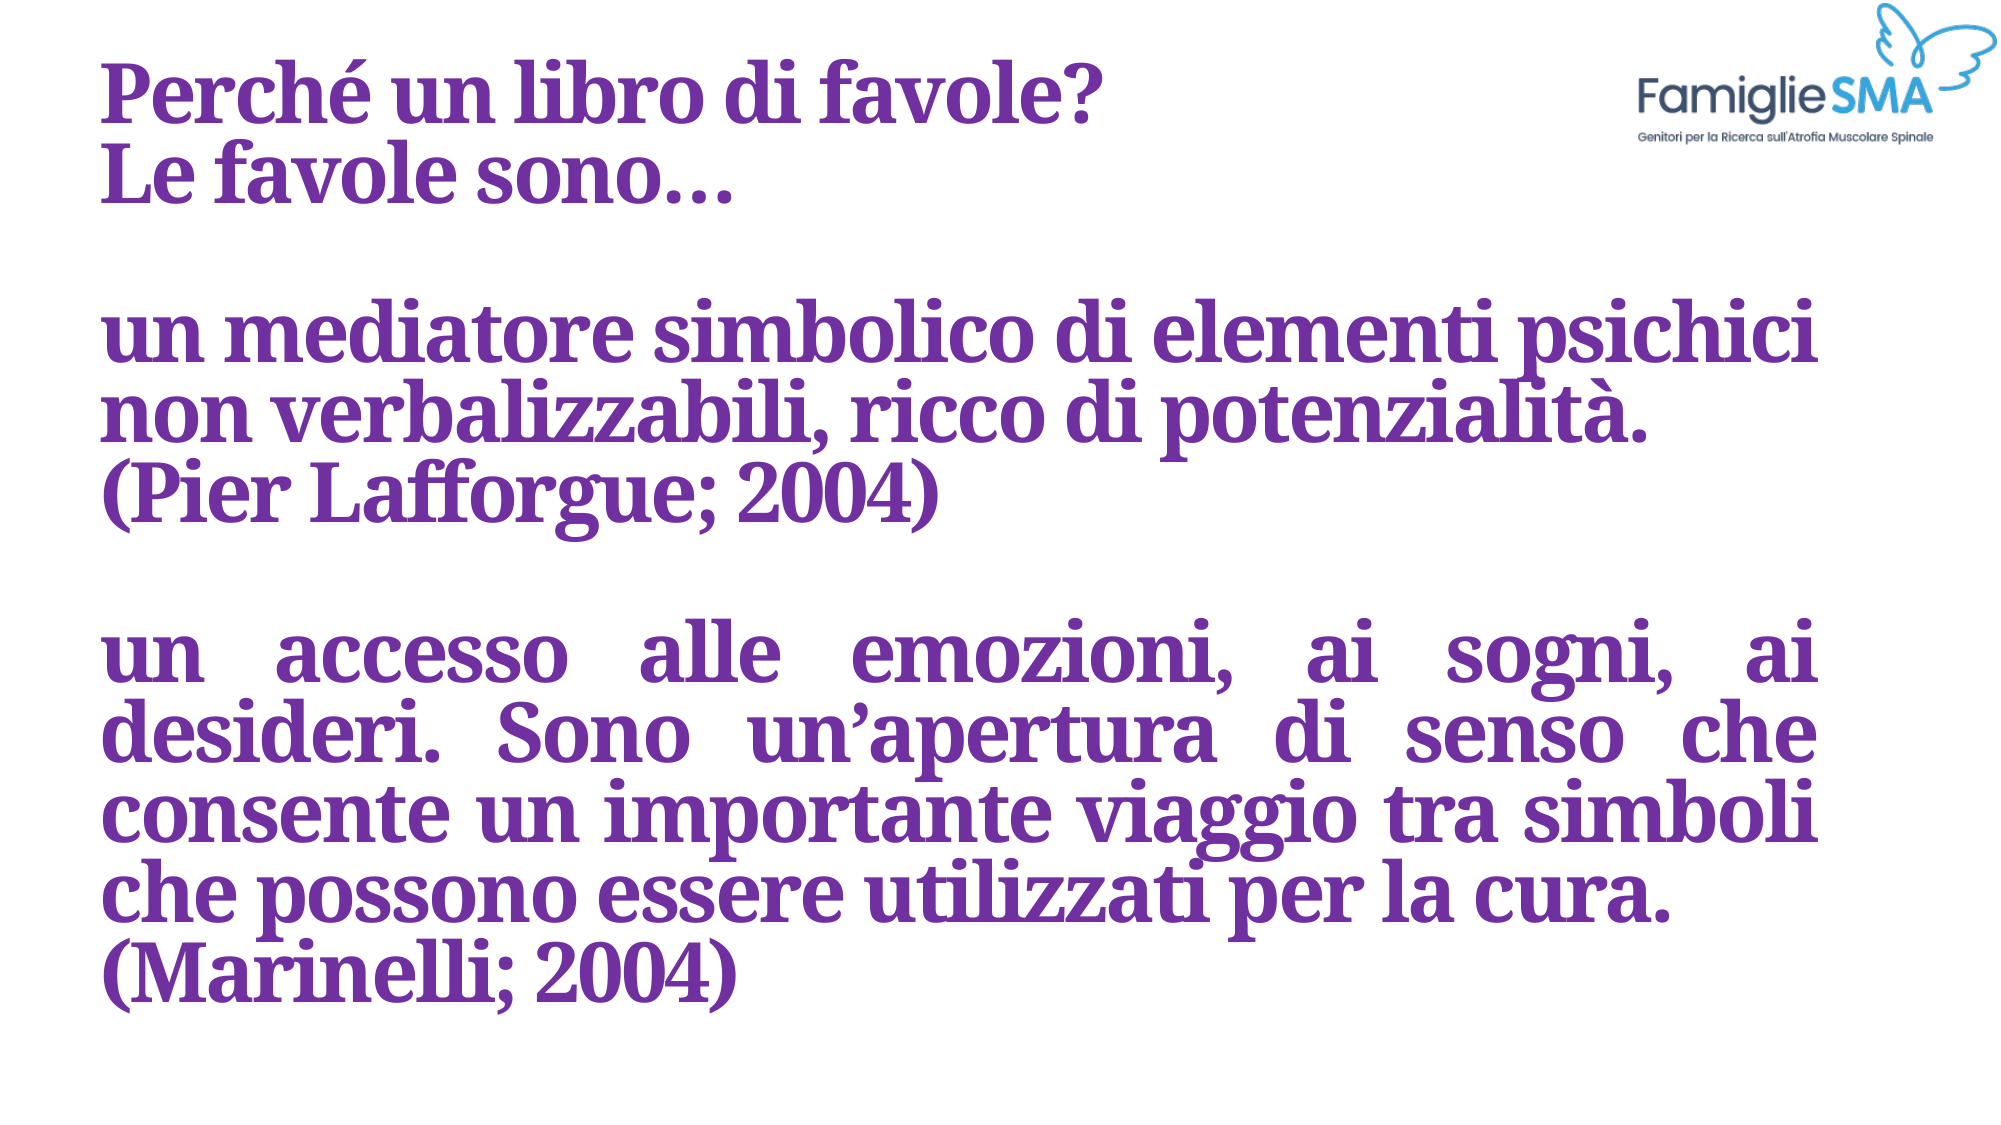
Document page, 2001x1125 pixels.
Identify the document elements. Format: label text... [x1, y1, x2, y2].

picture [1635, 0, 2000, 146]
text_box Perché un libro di favole? Le favole sono… un mediatore simbolico di elementi psichici non verbalizzabili, ricco di potenzialità. (Pier Lafforgue; 2004) un accesso alle emozioni, ai sogni, ai desideri. Sono un’apertura di senso che consente un importante viaggio tra simboli che possono essere utilizzati per la cura. (Marinelli; 2004) [99, 17, 1818, 1089]
